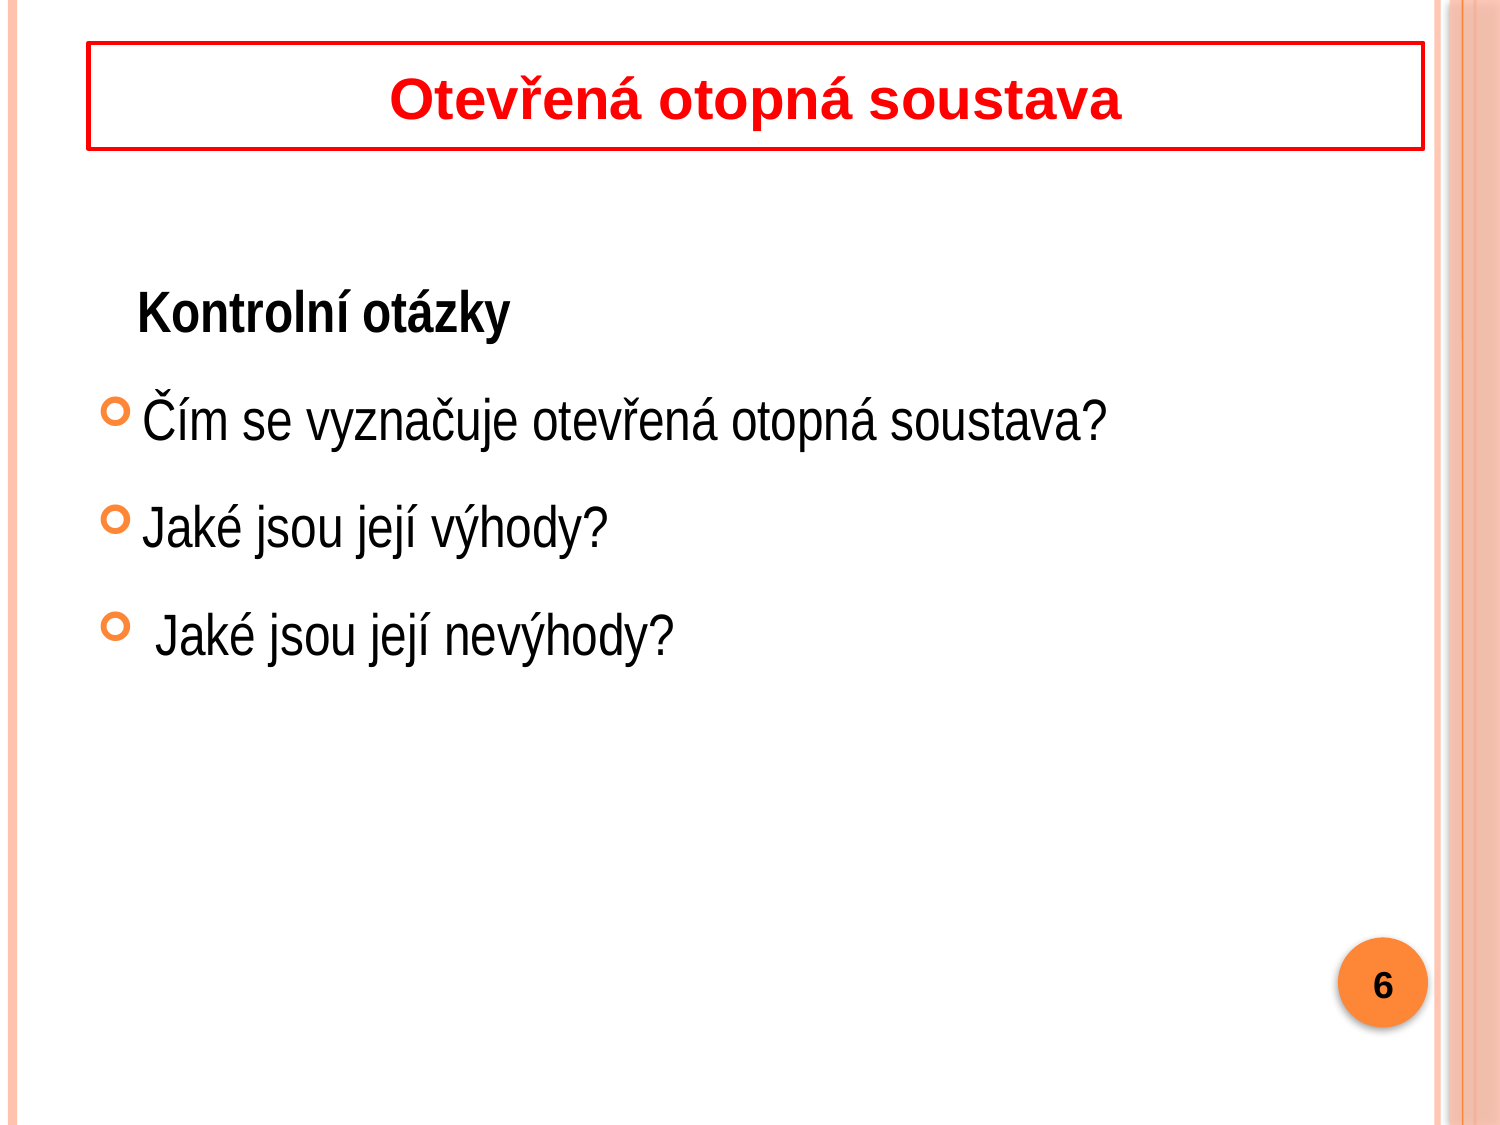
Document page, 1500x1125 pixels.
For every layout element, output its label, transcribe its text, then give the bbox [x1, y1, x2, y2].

list Kontrolní otázky Čím se vyznačuje otevřená otopná soustava? Jaké jsou její výhody? Jaké jsou její nevýhody? [82, 267, 1176, 716]
text_box Otevřená otopná soustava [86, 41, 1425, 151]
slide_number 6 [1333, 940, 1434, 1027]
